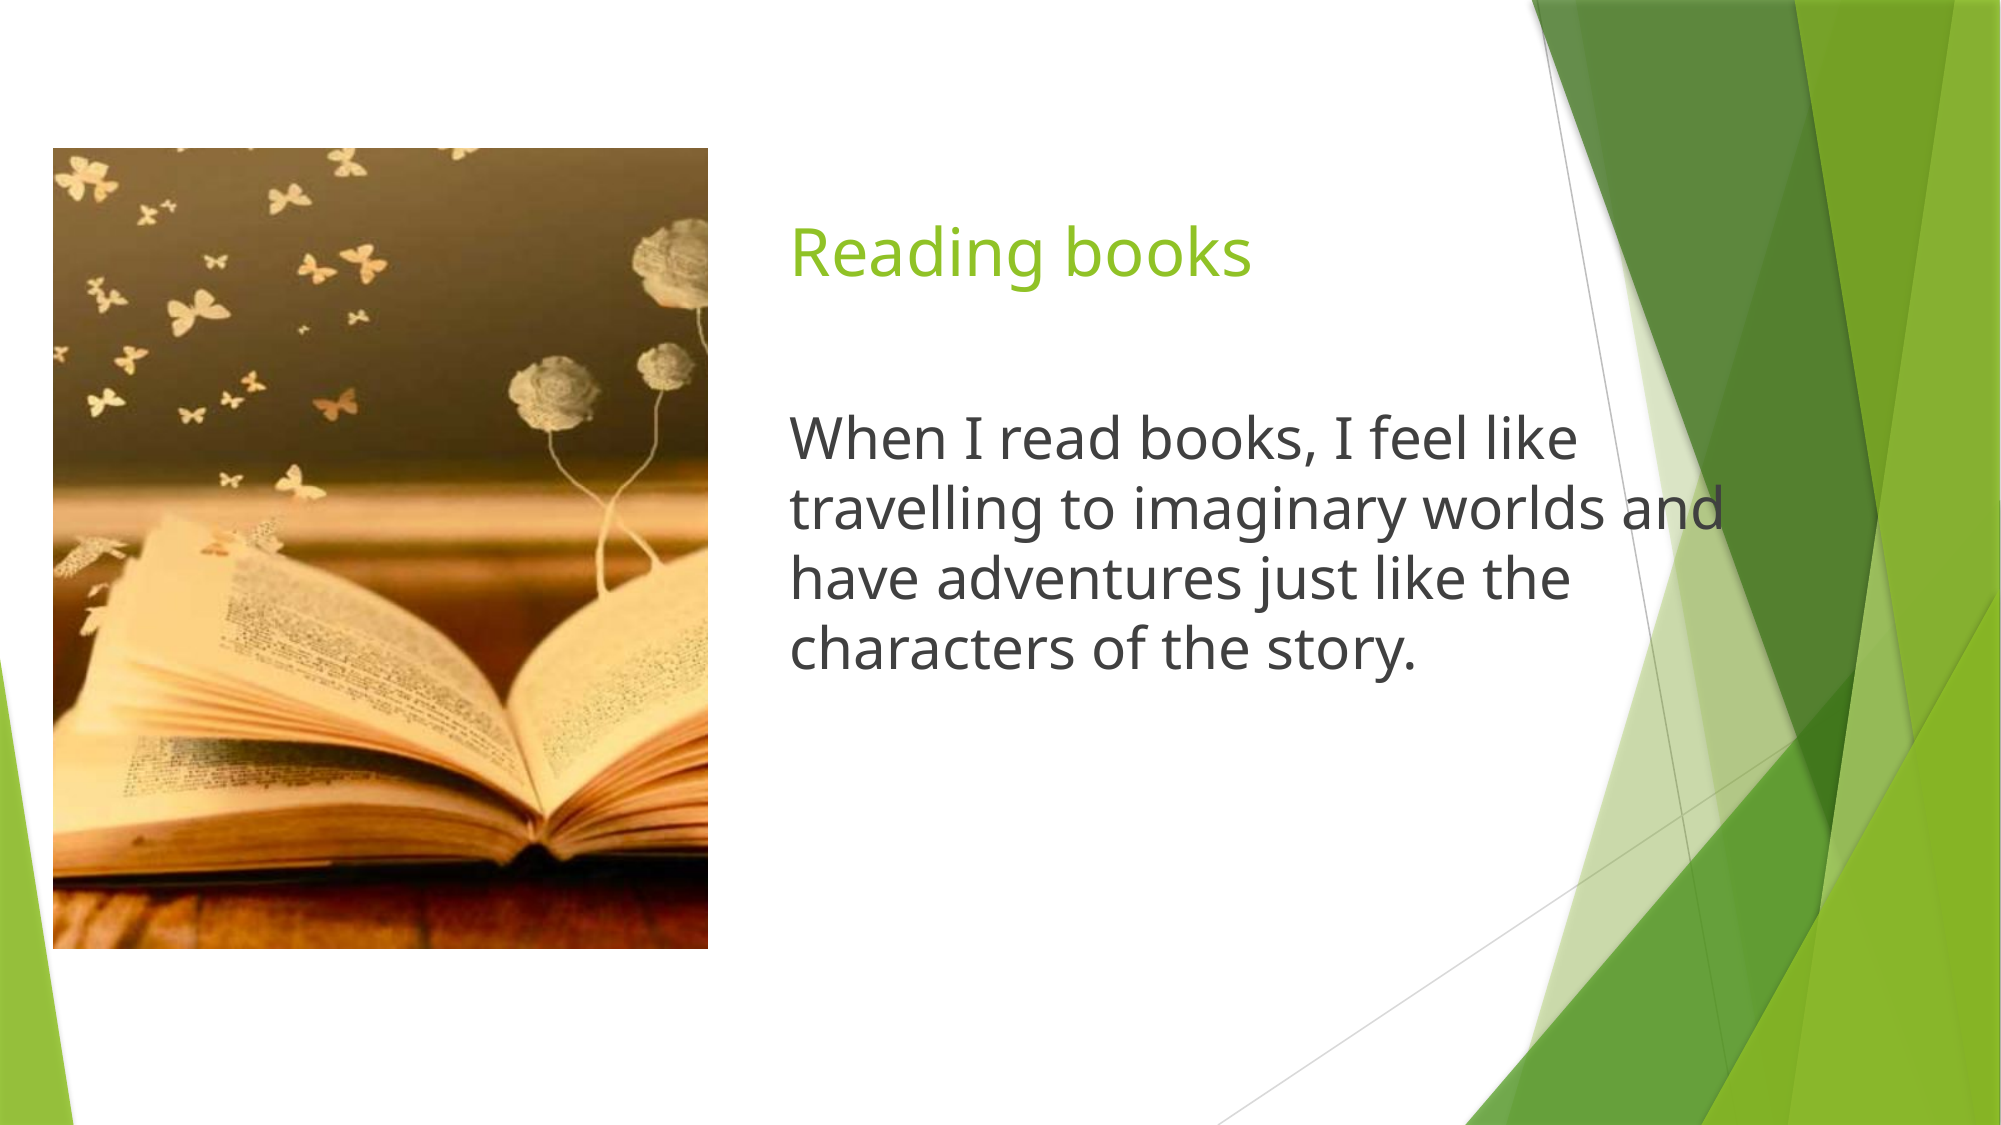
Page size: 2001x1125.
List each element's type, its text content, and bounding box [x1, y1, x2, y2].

title Reading books [774, 184, 1763, 298]
picture [52, 147, 709, 949]
list When I read books, I feel like travelling to imaginary worlds and have adventures just like the characters of the story. [774, 393, 1763, 792]
